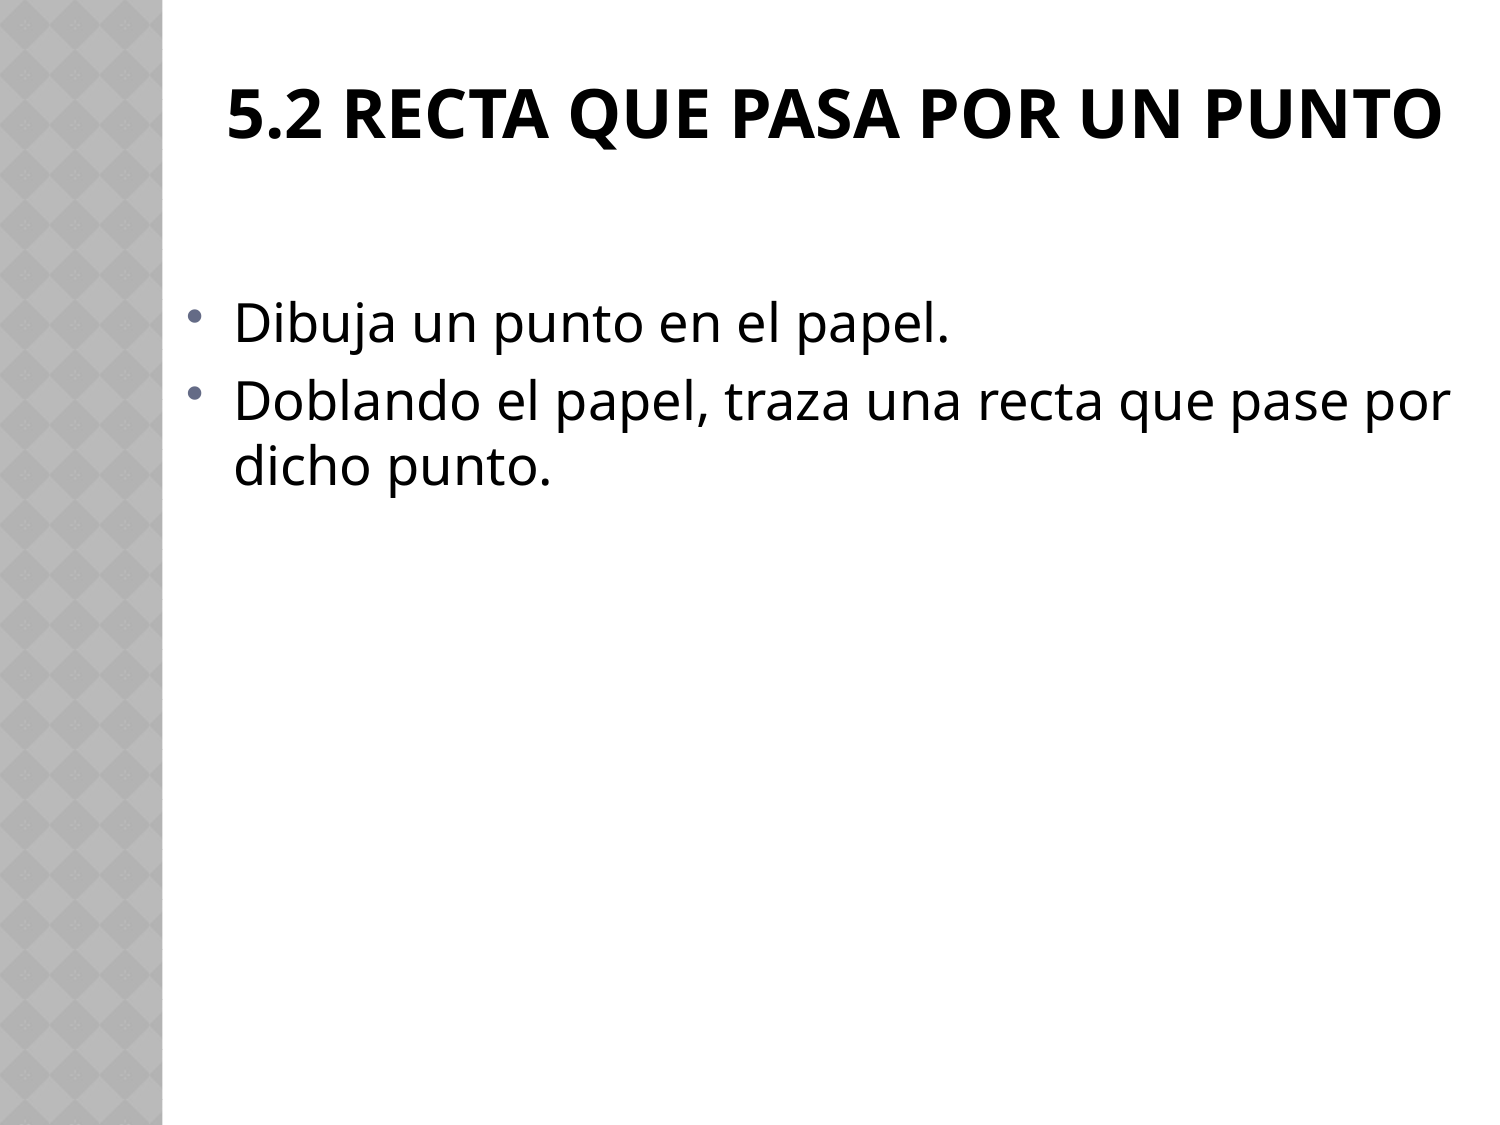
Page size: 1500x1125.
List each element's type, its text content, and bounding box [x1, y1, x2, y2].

list Dibuja un punto en el papel. Doblando el papel, traza una recta que pase por dicho punto. [173, 281, 1500, 553]
title 5.2 RECTA QUE PASA POR UN PUNTO [218, 52, 1454, 153]
